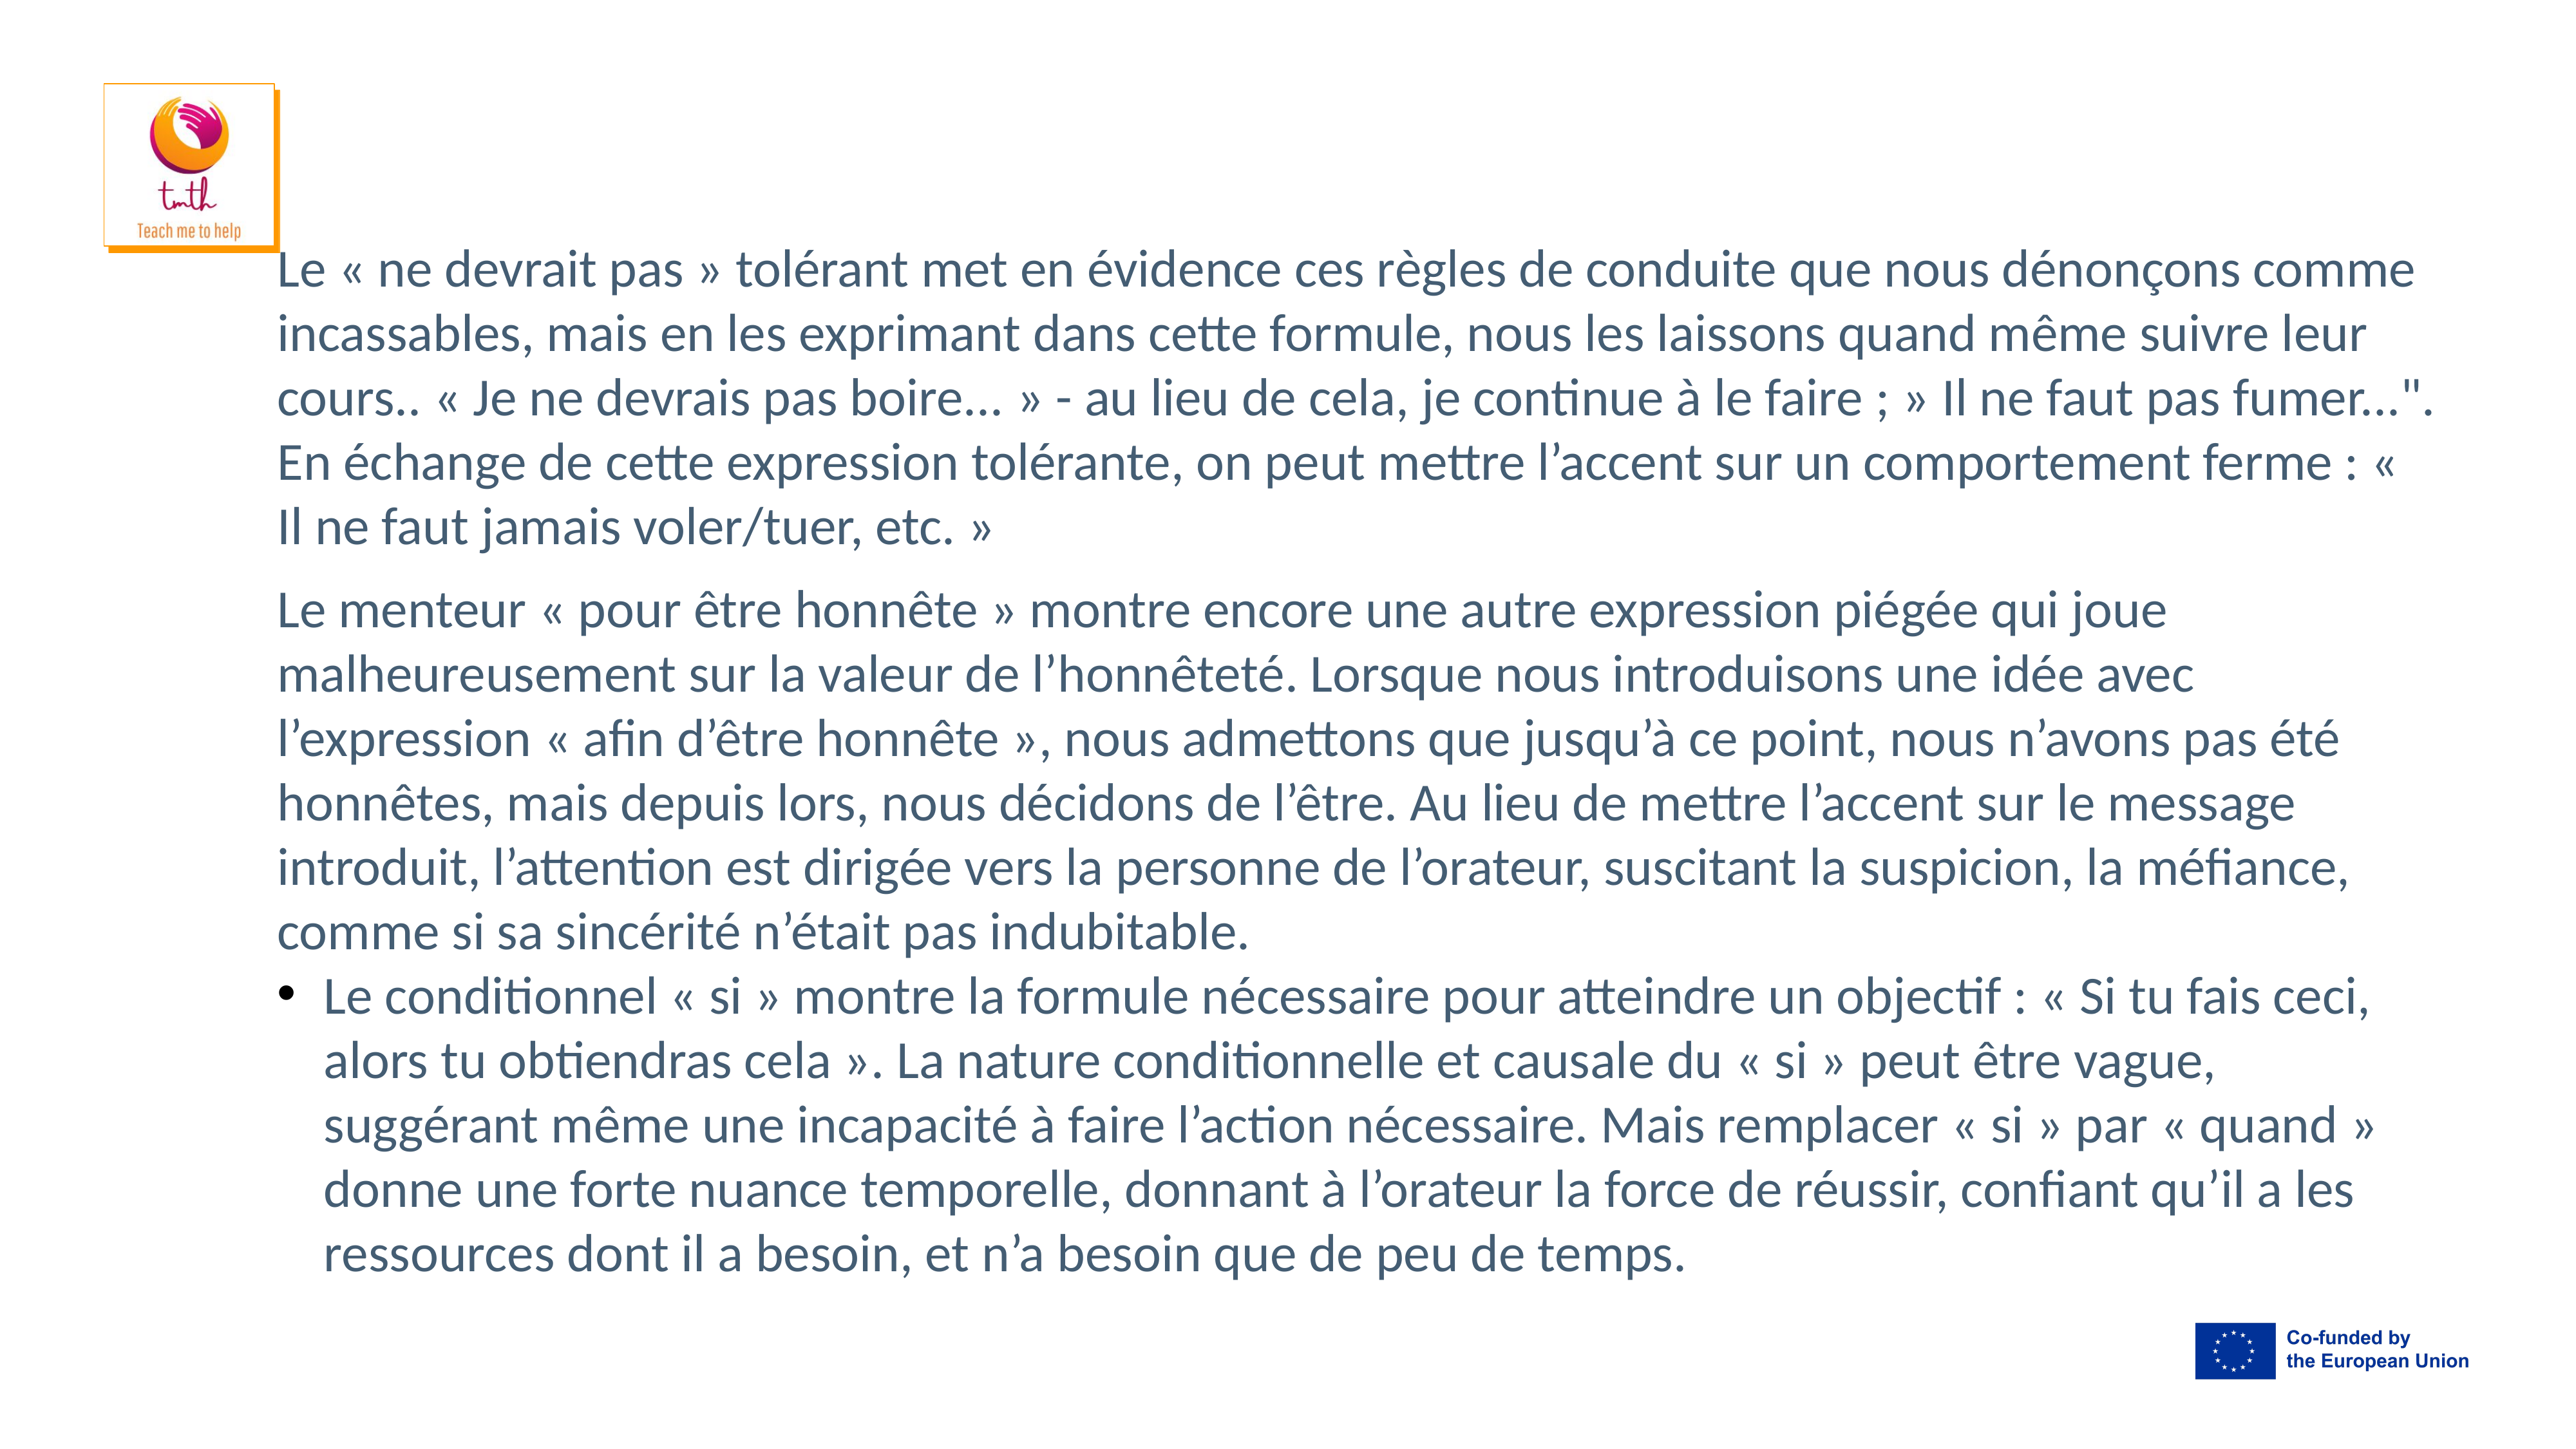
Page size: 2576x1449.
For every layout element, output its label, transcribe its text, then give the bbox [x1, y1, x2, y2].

picture [2195, 1318, 2472, 1384]
list Le « ne devrait pas » tolérant met en évidence ces règles de conduite que nous dénonçons comme incassables, mais en les exprimant dans cette formule, nous les laissons quand même suivre leur cours.. « Je ne devrais pas boire... » - au lieu de cela, je continue à le faire ; » Il ne faut pas fumer...". En échange de cette expression tolérante, on peut mettre l’accent sur un comportement ferme : « Il ne faut jamais voler/tuer, etc. » Le menteur « pour être honnête » montre encore une autre expression piégée qui joue malheureusement sur la valeur de l’honnêteté. Lorsque nous introduisons une idée avec l’expression « afin d’être honnête », nous admettons que jusqu’à ce point, nous n’avons pas été honnêtes, mais depuis lors, nous décidons de l’être. Au lieu de mettre l’accent sur le message introduit, l’attention est dirigée vers la personne de l’orateur, suscitant la suspicion, la méfiance, comme si sa sincérité n’était pas indubitable. Le conditionnel « si » montre la formule nécessaire pour atteindre un objectif : « Si tu fais ceci, alors tu obtiendras cela ». La nature conditionnelle et causale du « si » peut être vague, suggérant même une incapacité à faire l’action nécessaire. Mais remplacer « si » par « quand » donne une forte nuance temporelle, donnant à l’orateur la force de réussir, confiant qu’il a les ressources dont il a besoin, et n’a besoin que de peu de temps. [272, 227, 2443, 375]
picture [104, 84, 274, 245]
